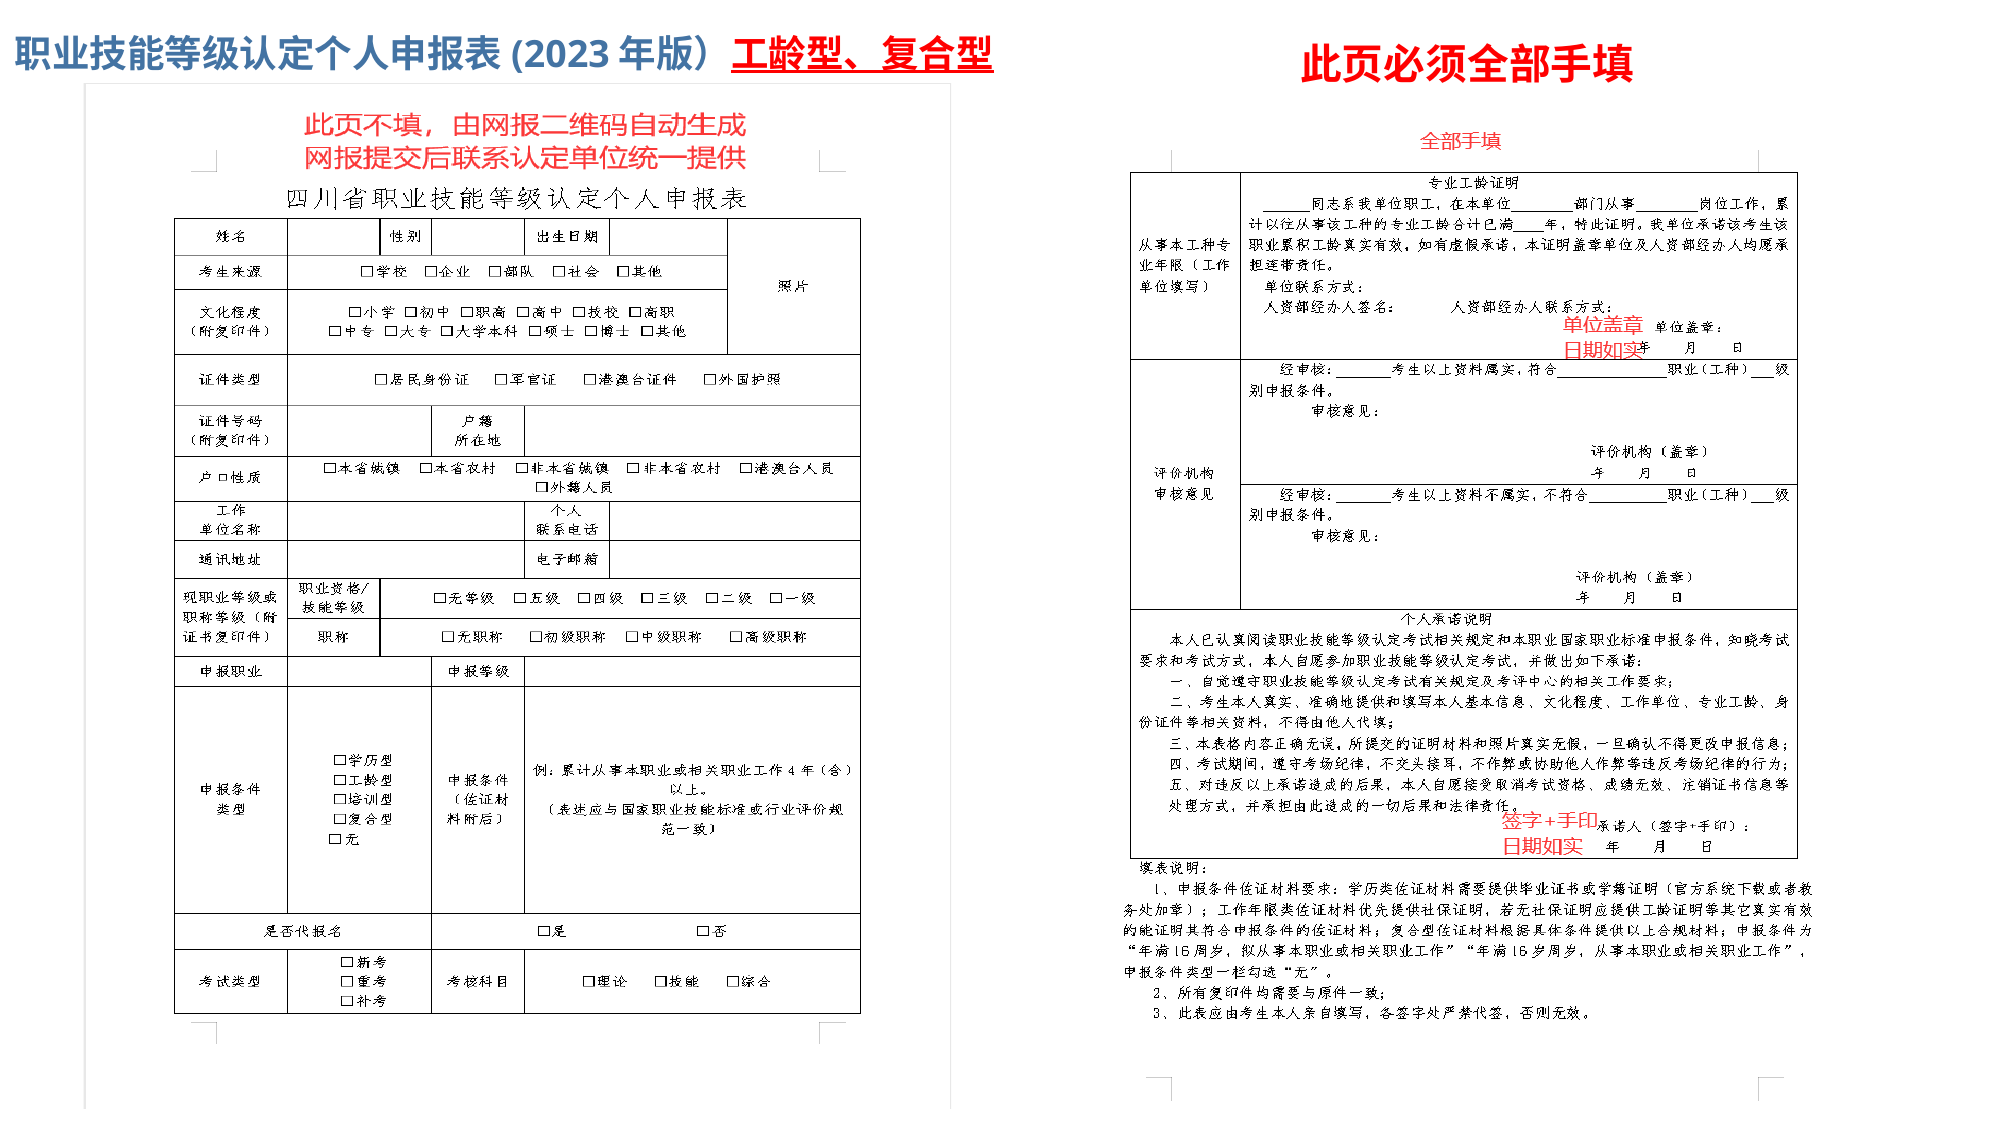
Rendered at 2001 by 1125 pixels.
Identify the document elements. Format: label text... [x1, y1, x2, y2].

text_box 此页必须全部手填 [1061, 30, 1874, 83]
picture [1049, 83, 1885, 1109]
picture [83, 83, 952, 1109]
text_box 职业技能等级认定个人申报表(2023年版）工龄型、复合型 [0, 0, 1809, 83]
